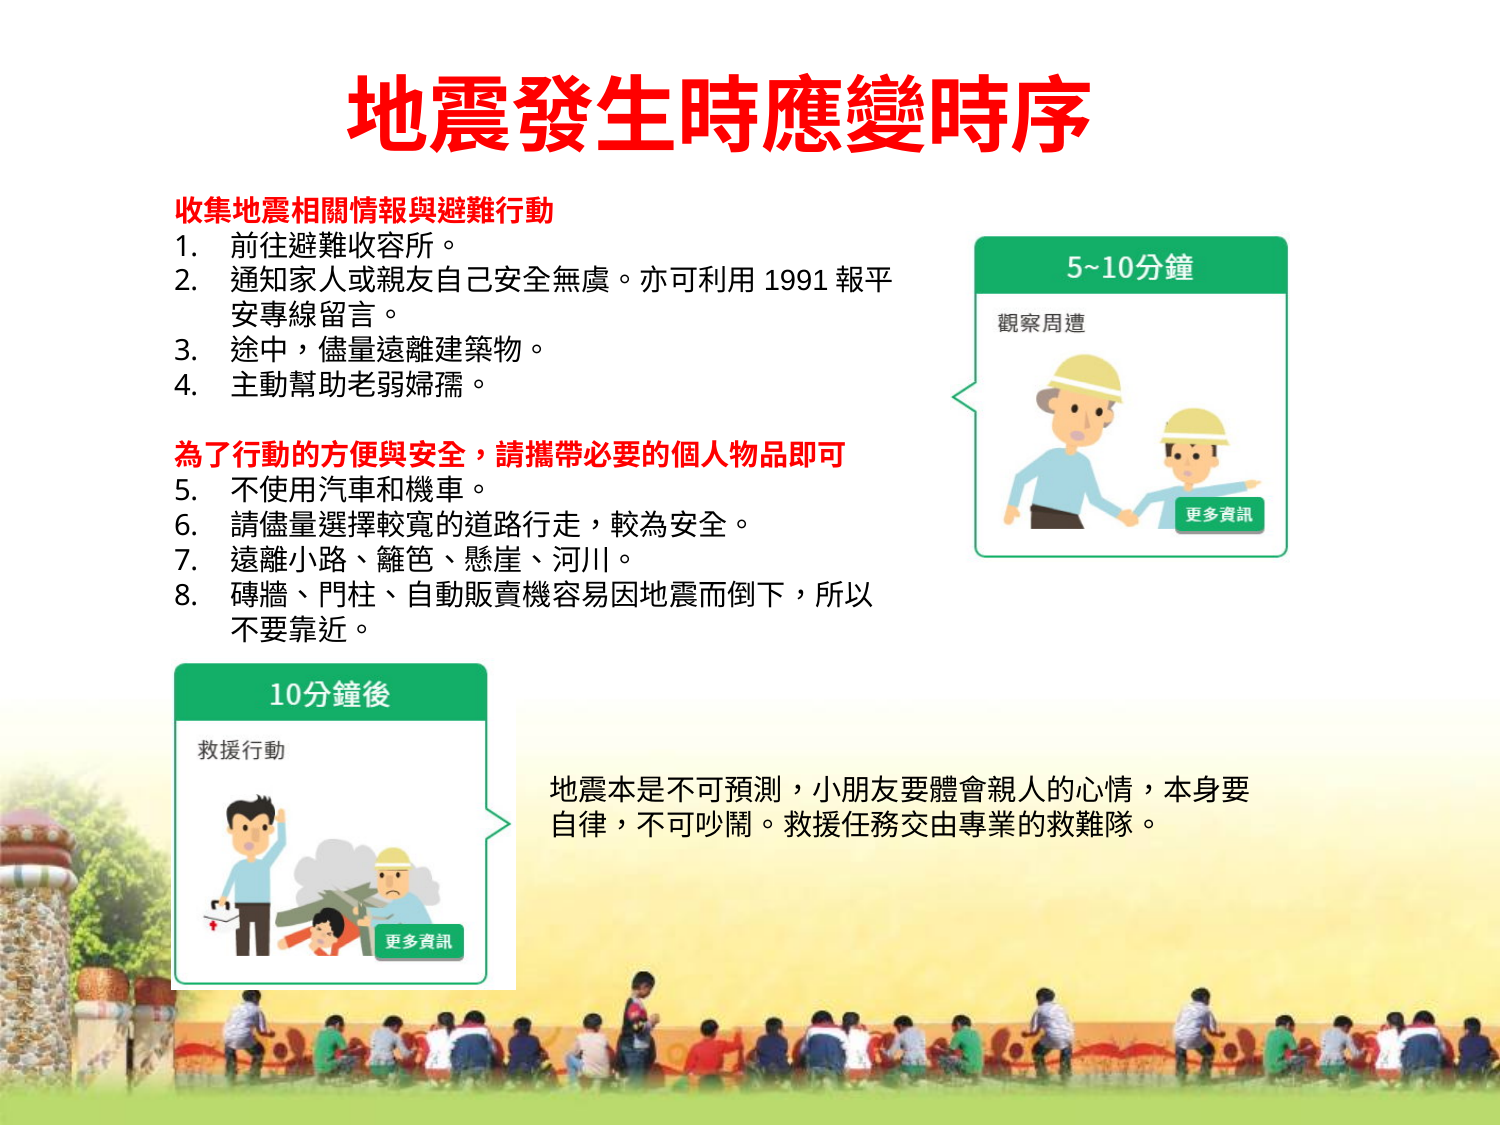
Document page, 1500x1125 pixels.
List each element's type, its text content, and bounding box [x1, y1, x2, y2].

text_box 地震本是不可預測，小朋友要體會親人的心情，本身要自律，不可吵鬧。救援任務交由專業的救難隊。 [534, 763, 1290, 849]
picture [0, 0, 1500, 1125]
text_box 收集地震相關情報與避難行動 前往避難收容所。 通知家人或親友自己安全無虞。亦可利用1991報平安專線留言。 途中，儘量遠離建築物。 主動幫助老弱婦孺。 為了行動的方便與安全，請攜帶必要的個人物品即可 不使用汽車和機車。 請儘量選擇較寬的道路行走，較為安全。 遠離小路、籬笆、懸崖、河川。 磚牆、門柱、自動販賣機容易因地震而倒下，所以不要靠近。 [159, 184, 910, 654]
text_box 地震發生時應變時序 [330, 54, 1134, 170]
